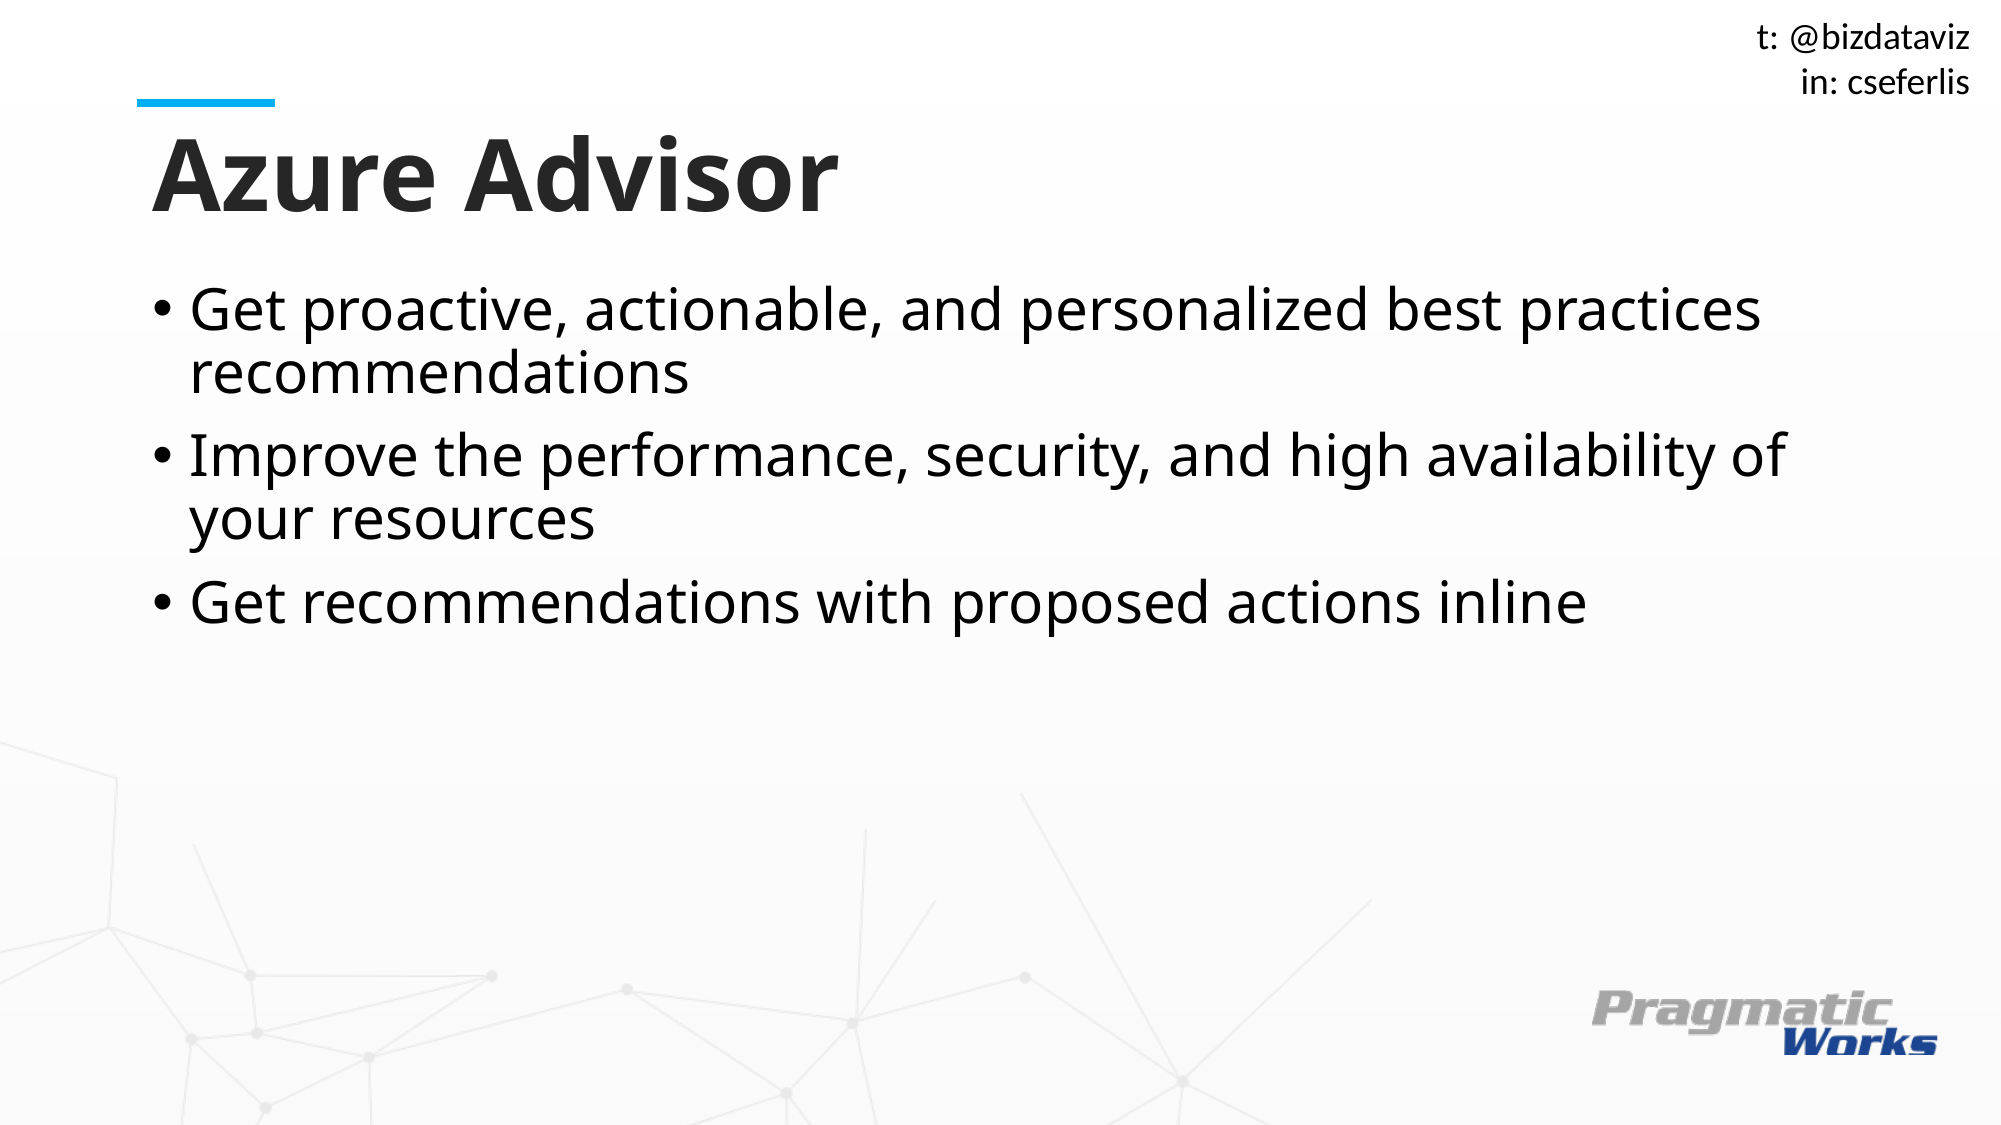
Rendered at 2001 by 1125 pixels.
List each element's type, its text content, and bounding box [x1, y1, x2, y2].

title Azure Advisor [137, 103, 1158, 241]
text_box t: @bizdataviz in: cseferlis [1741, 4, 1985, 110]
list Get proactive, actionable, and personalized best practices recommendations Improve the performance, security, and high availability of your resources Get recommendations with proposed actions inline [137, 272, 1863, 916]
